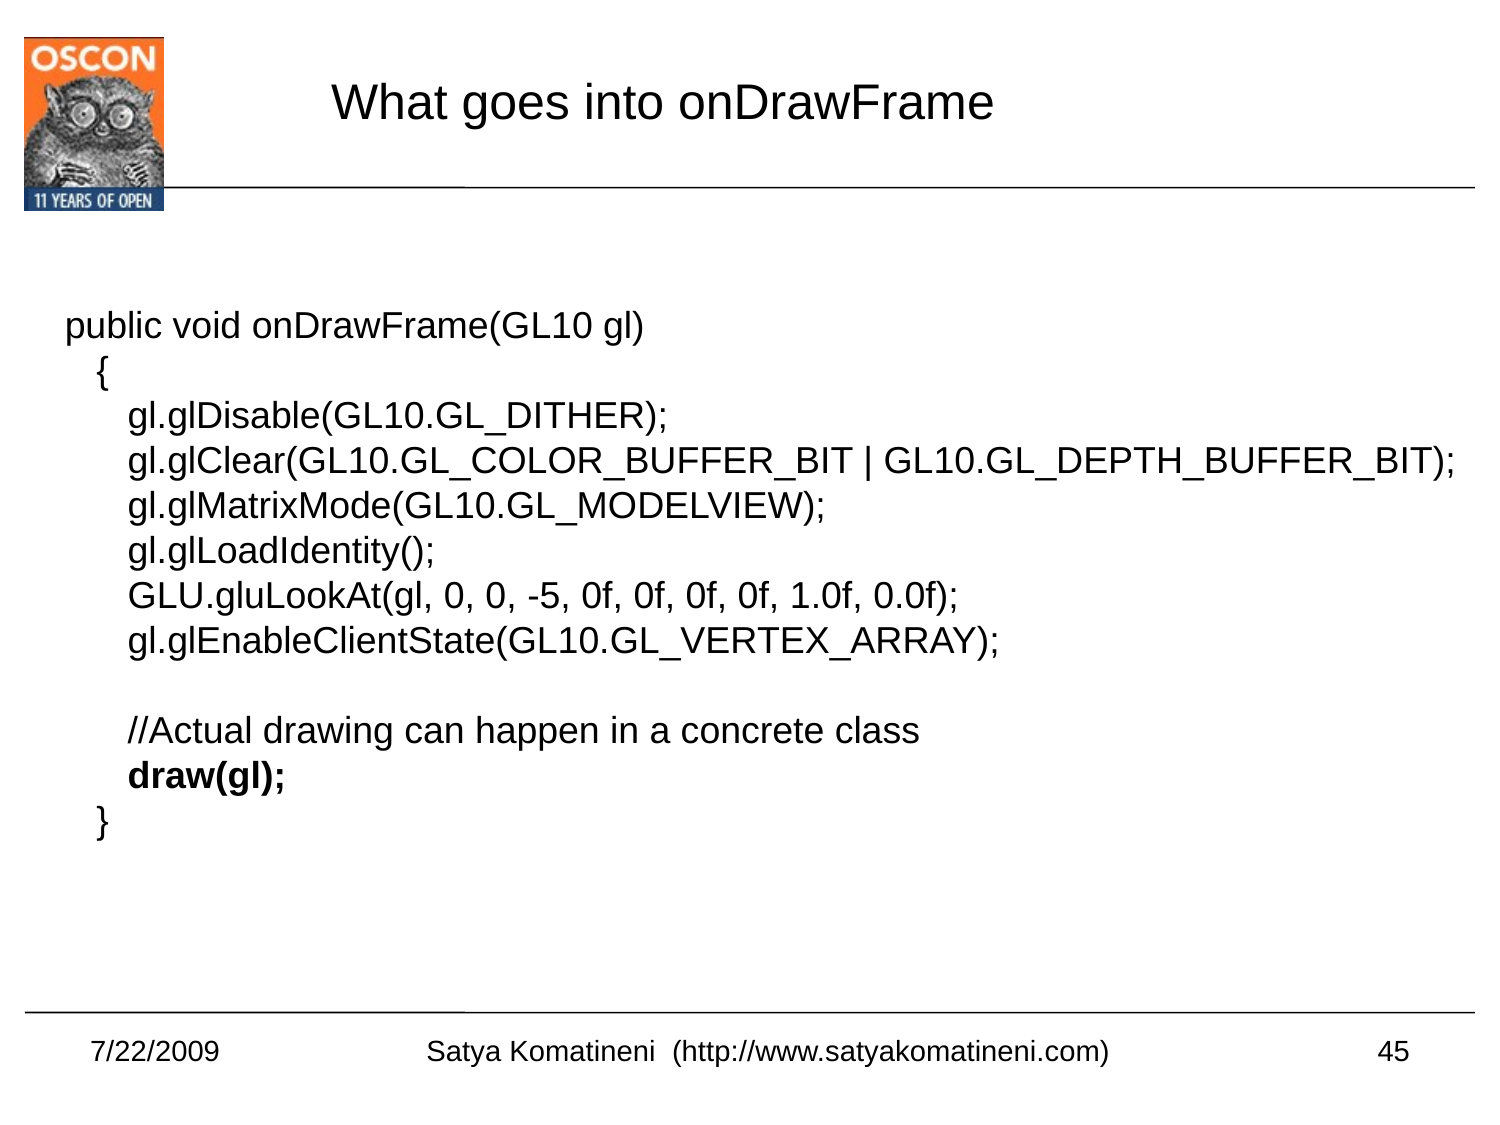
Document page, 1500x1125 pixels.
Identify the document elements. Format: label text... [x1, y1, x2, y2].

slide_number 45 [1074, 1024, 1426, 1103]
text_box What goes into onDrawFrame [316, 62, 1010, 138]
picture [24, 37, 164, 211]
text_box public void onDrawFrame(GL10 gl) { gl.glDisable(GL10.GL_DITHER); gl.glClear(GL10.GL_COLOR_BUFFER_BIT | GL10.GL_DEPTH_BUFFER_BIT); gl.glMatrixMode(GL10.GL_MODELVIEW); gl.glLoadIdentity(); GLU.gluLookAt(gl, 0, 0, -5, 0f, 0f, 0f, 0f, 1.0f, 0.0f); gl.glEnableClientState(GL10.GL_VERTEX_ARRAY); //Actual drawing can happen in a concrete class draw(gl); } [49, 293, 1475, 849]
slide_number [74, 1024, 426, 1103]
footer Satya Komatineni (http://www.satyakomatineni.com) [399, 1024, 1138, 1104]
